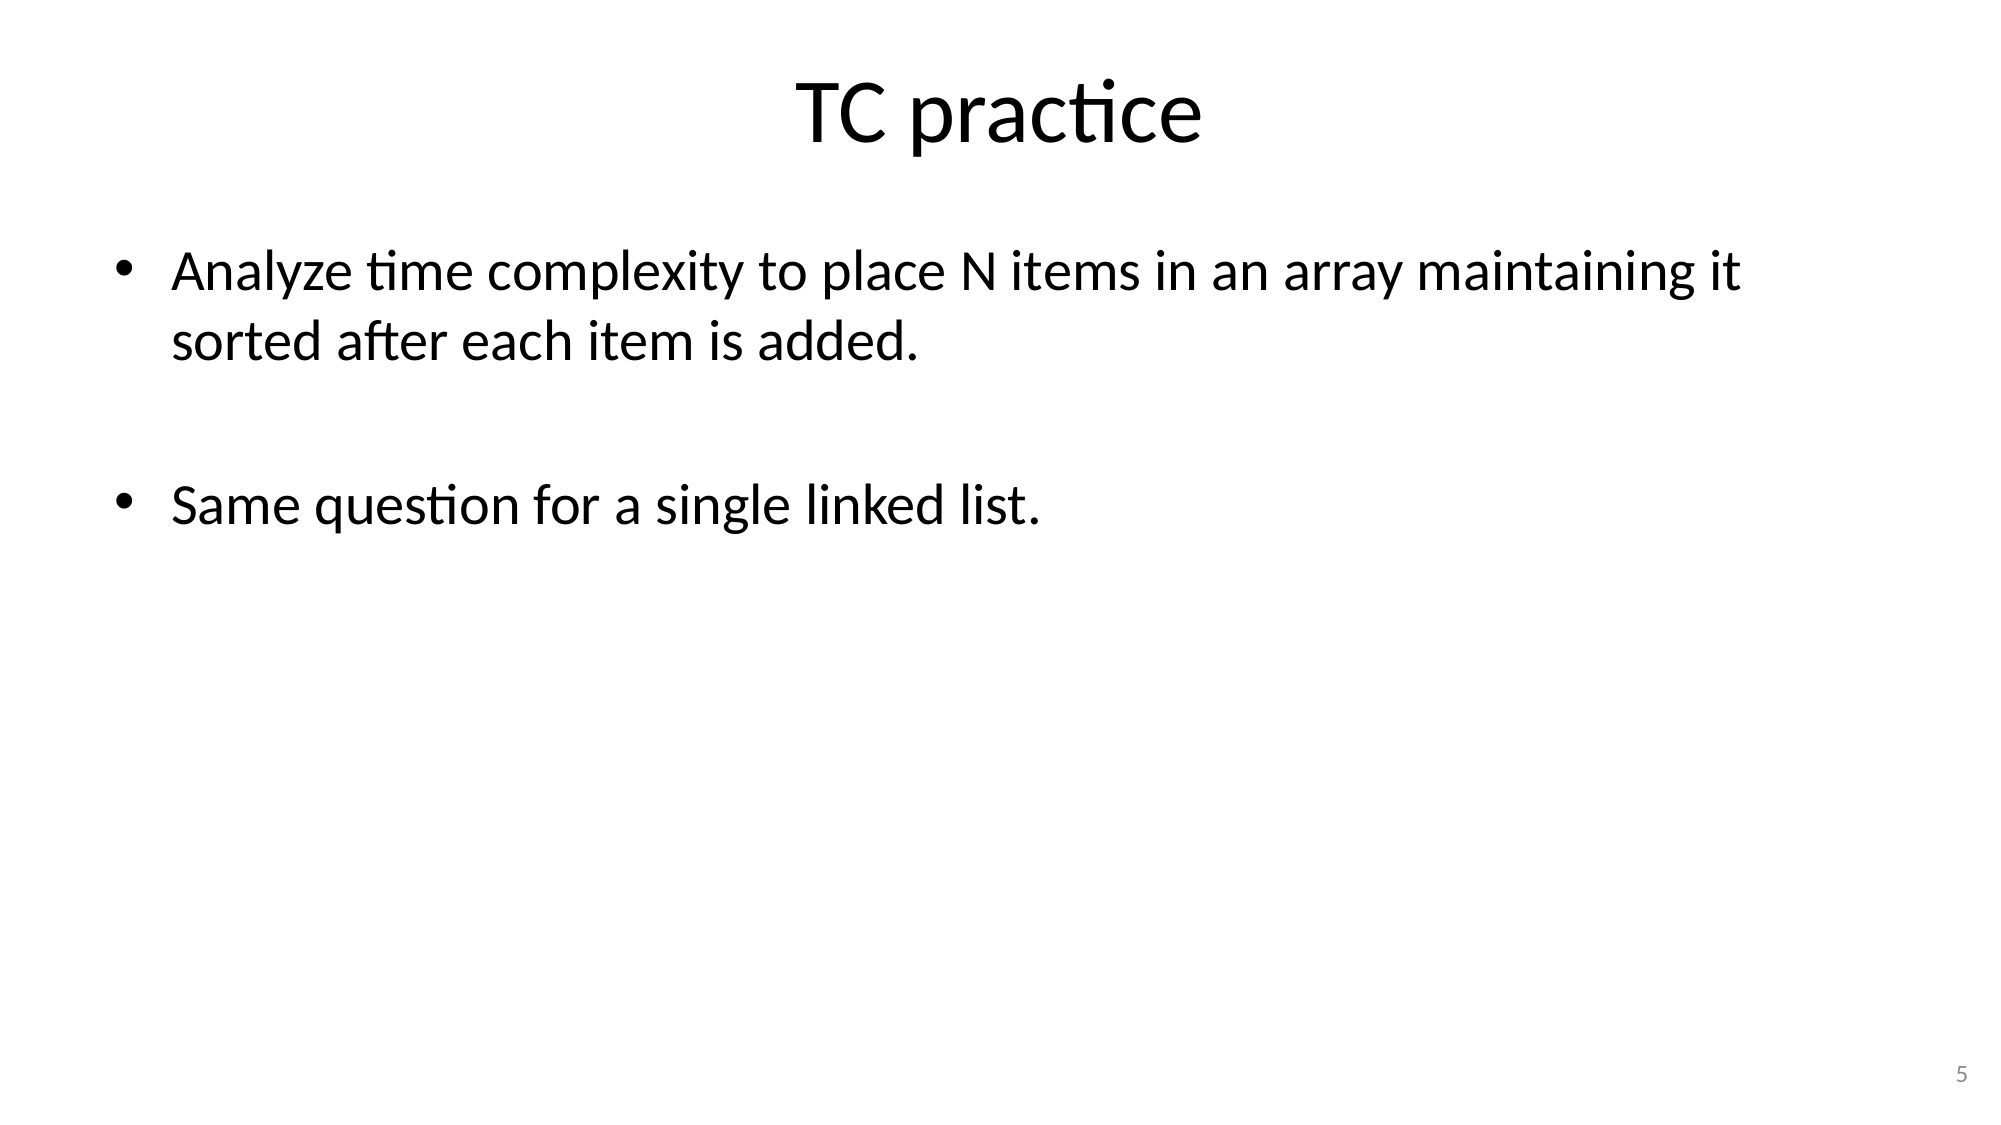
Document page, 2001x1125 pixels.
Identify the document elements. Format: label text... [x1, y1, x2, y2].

slide_number 5 [1516, 1042, 1984, 1103]
title TC practice [99, 12, 1900, 200]
list Analyze time complexity to place N items in an array maintaining it sorted after each item is added. Same question for a single linked list. [99, 224, 1900, 1050]
